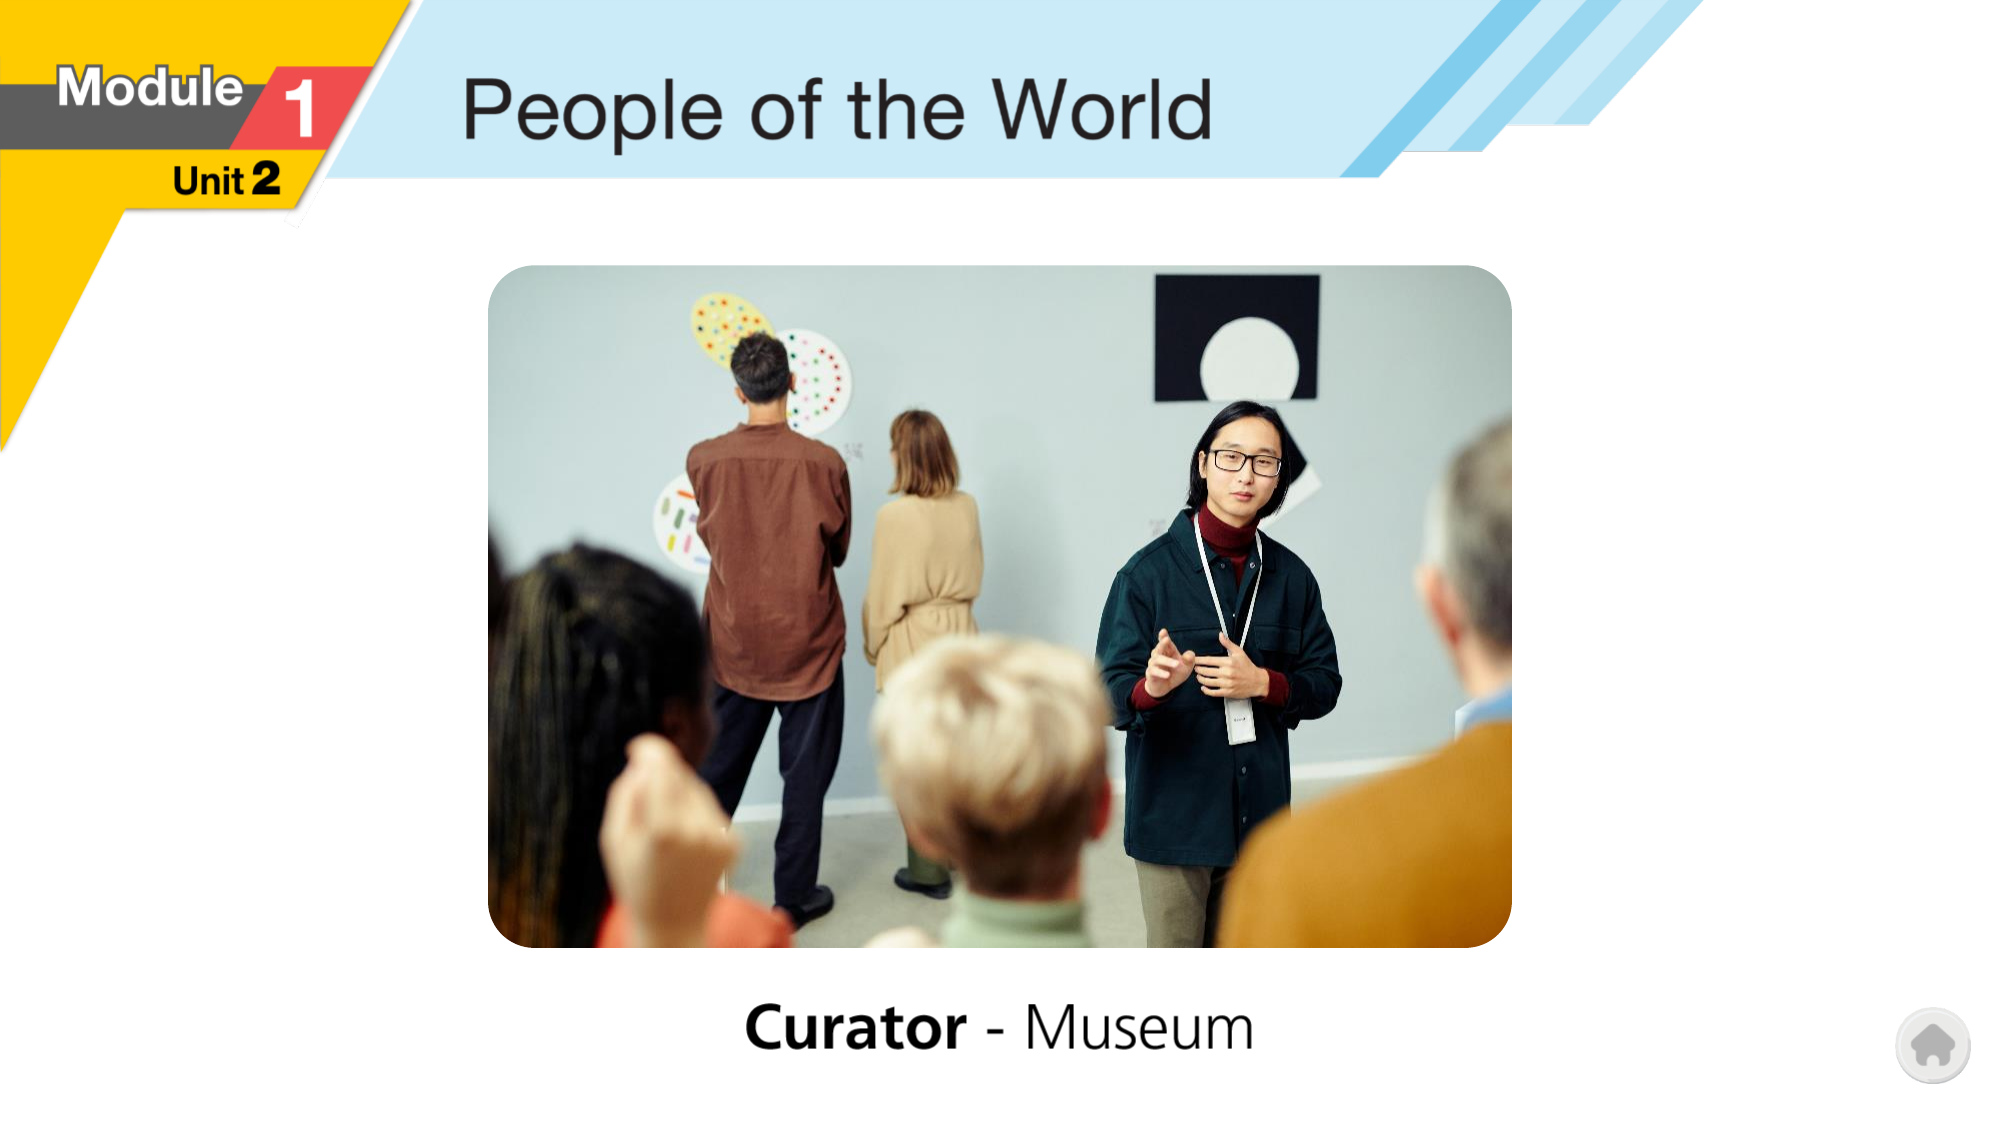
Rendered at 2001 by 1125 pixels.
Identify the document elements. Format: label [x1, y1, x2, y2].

picture [519, 970, 1481, 1103]
picture [1895, 1007, 1971, 1084]
picture [0, 0, 1749, 948]
